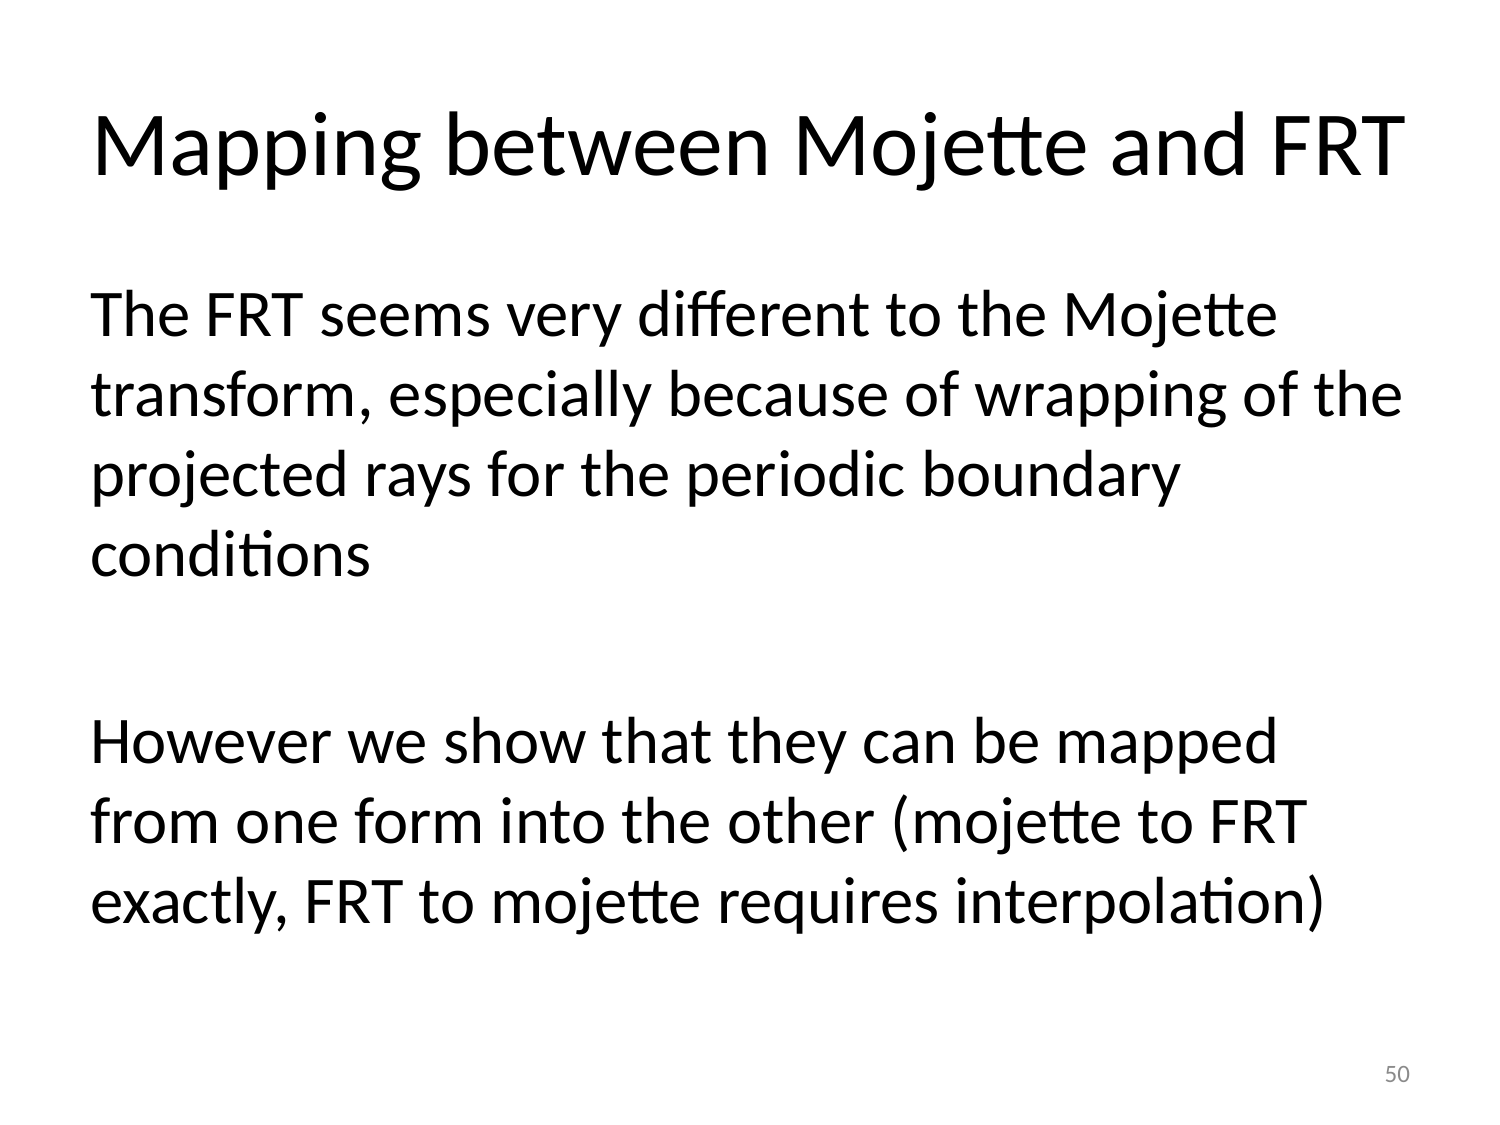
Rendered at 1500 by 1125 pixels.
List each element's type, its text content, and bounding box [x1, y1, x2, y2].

title Mapping between Mojette and FRT [75, 45, 1425, 233]
list The FRT seems very different to the Mojette transform, especially because of wrapping of the projected rays for the periodic boundary conditions However we show that they can be mapped from one form into the other (mojette to FRT exactly, FRT to mojette requires interpolation) [75, 262, 1425, 1005]
slide_number 50 [1074, 1042, 1425, 1103]
